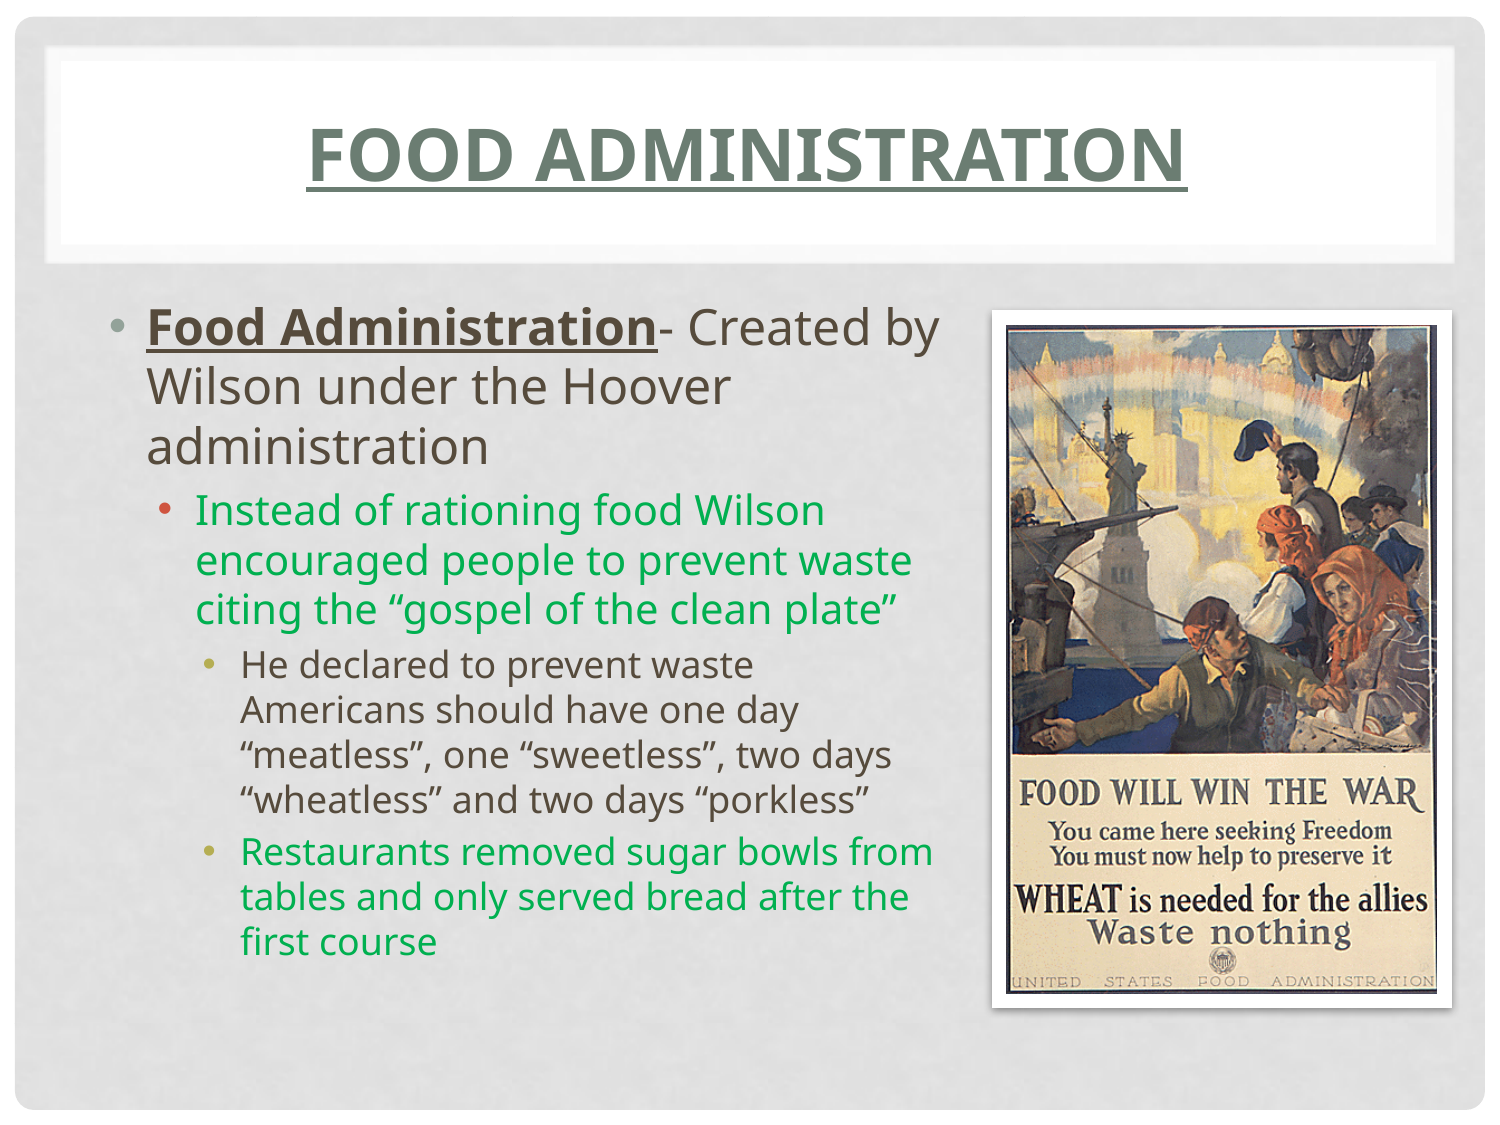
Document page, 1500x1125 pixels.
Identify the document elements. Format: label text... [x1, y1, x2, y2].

title Food Administration [69, 66, 1425, 238]
list Food Administration- Created by Wilson under the Hoover administration Instead of rationing food Wilson encouraged people to prevent waste citing the “gospel of the clean plate” He declared to prevent waste Americans should have one day “meatless”, one “sweetless”, two days “wheatless” and two days “porkless” Restaurants removed sugar bowls from tables and only served bread after the first course [75, 287, 963, 1088]
picture [1005, 324, 1438, 994]
